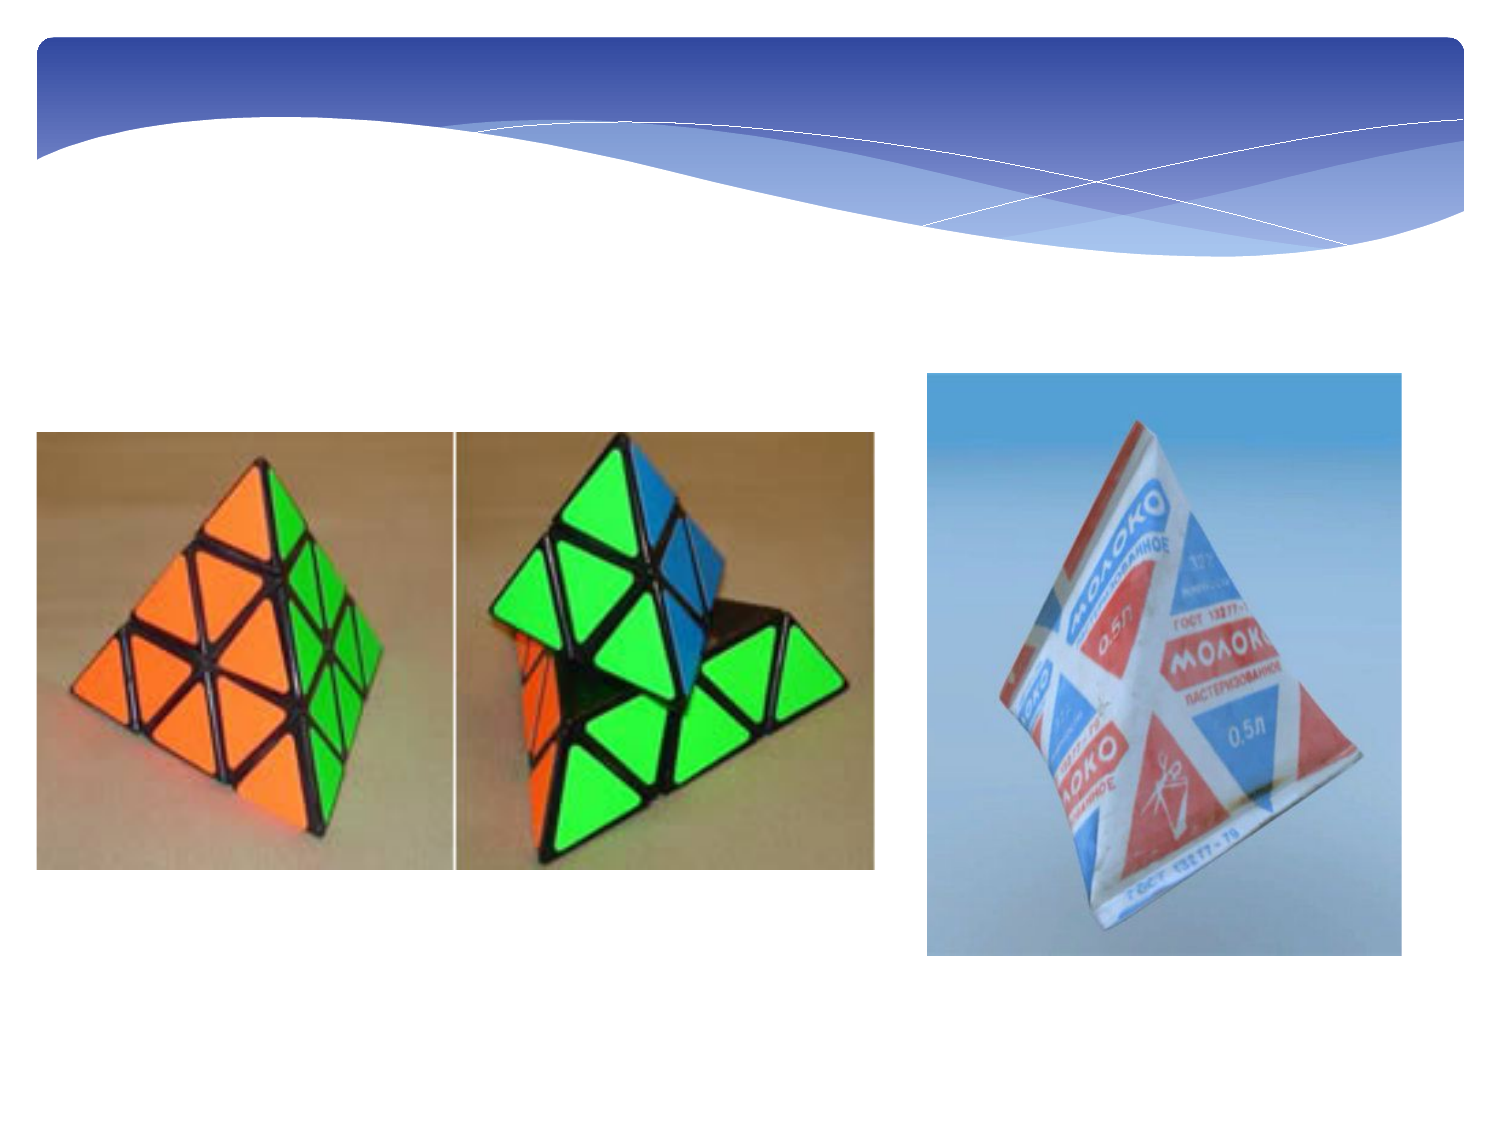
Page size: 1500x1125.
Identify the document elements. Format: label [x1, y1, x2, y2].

picture [926, 373, 1402, 956]
picture [36, 432, 876, 870]
